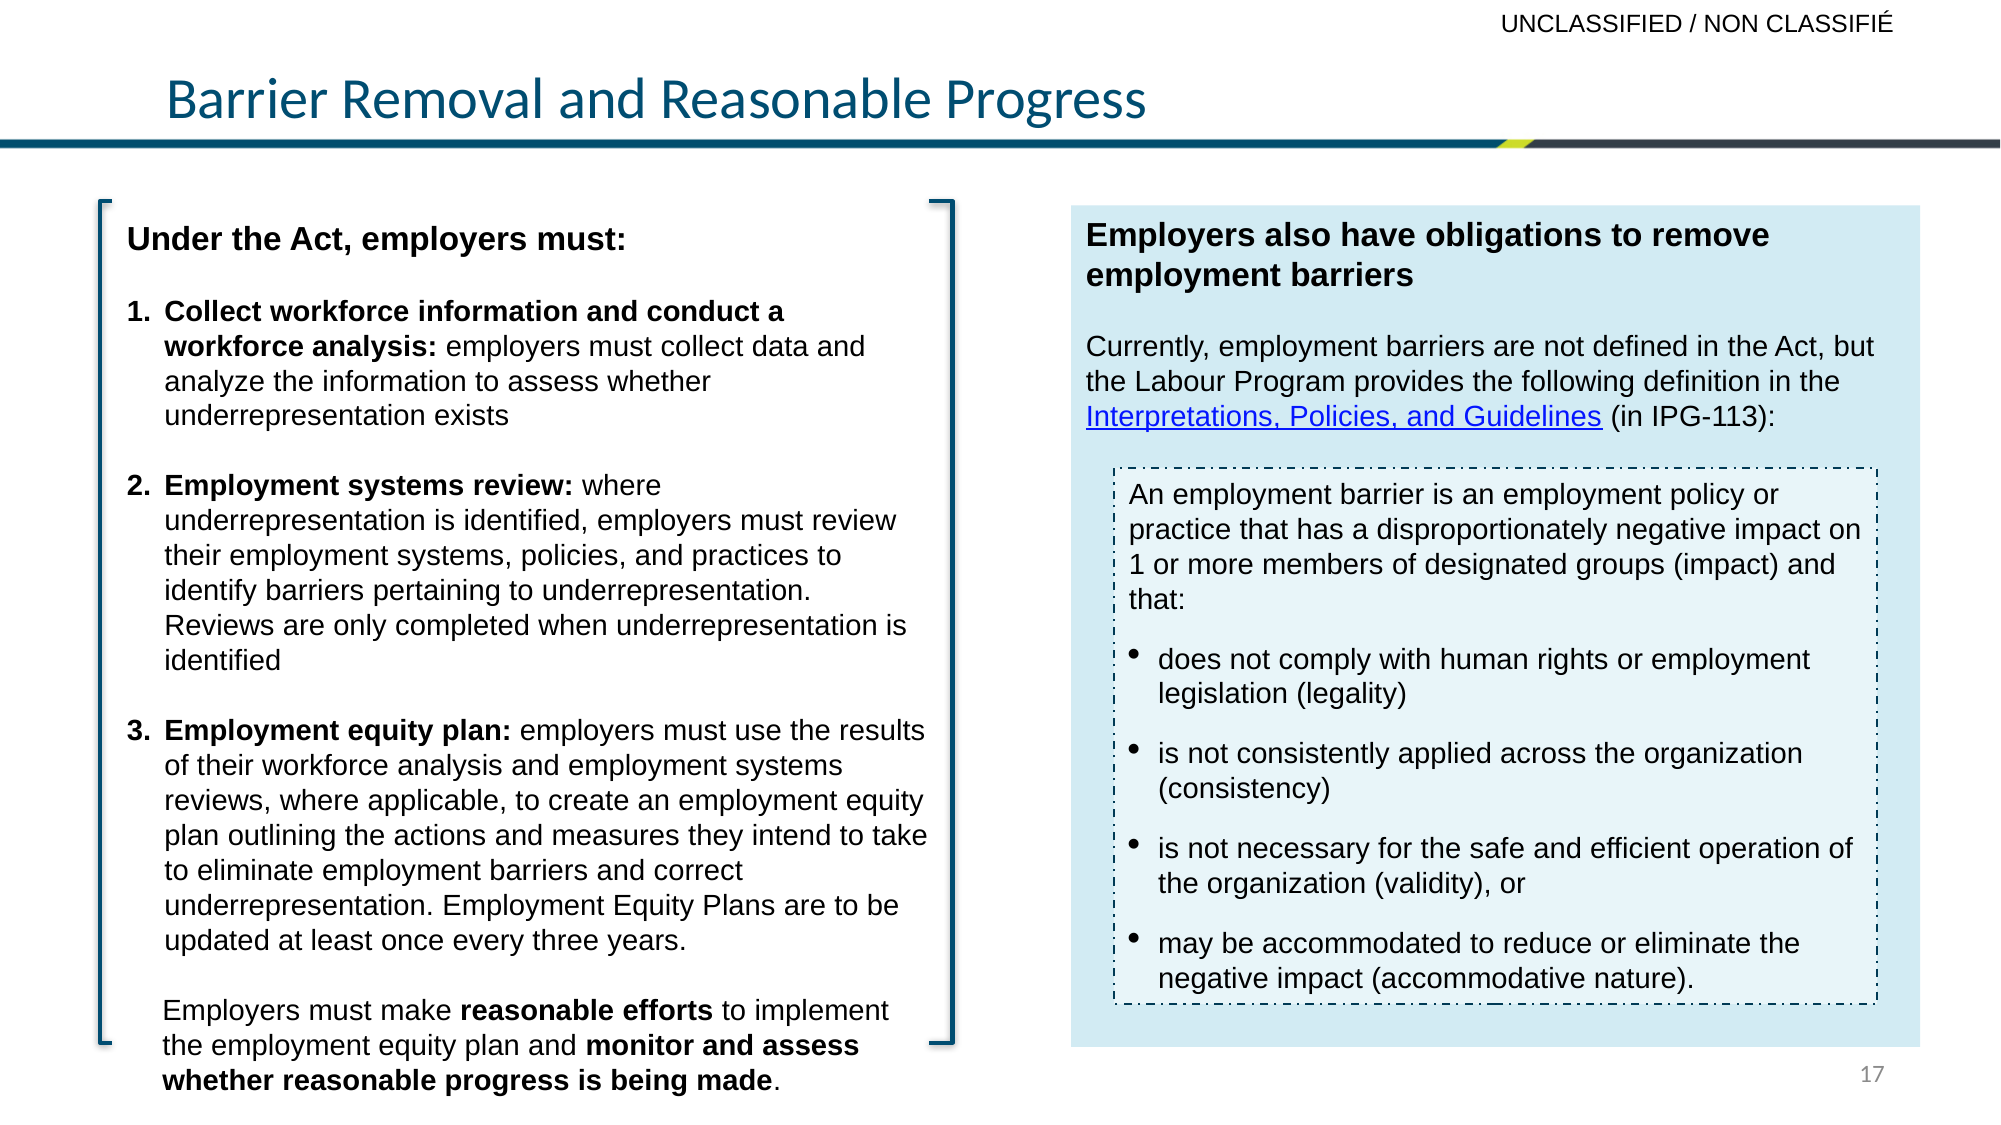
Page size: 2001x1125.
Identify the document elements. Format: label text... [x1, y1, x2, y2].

text_box Under the Act, employers must: Collect workforce information and conduct a workforce analysis: employers must collect data and analyze the information to assess whether underrepresentation exists Employment systems review: where underrepresentation is identified, employers must review their employment systems, policies, and practices to identify barriers pertaining to underrepresentation. Reviews are only completed when underrepresentation is identified Employment equity plan: employers must use the results of their workforce analysis and employment systems reviews, where applicable, to create an employment equity plan outlining the actions and measures they intend to take to eliminate employment barriers and correct underrepresentation. Employment Equity Plans are to be updated at least once every three years. Employers must make reasonable efforts to implement the employment equity plan and monitor and assess whether reasonable progress is being made. [112, 209, 945, 1104]
text_box Employers also have obligations to remove employment barriers Currently, employment barriers are not defined in the Act, but the Labour Program provides the following definition in the Interpretations, Policies, and Guidelines (in IPG-113): [1071, 205, 1921, 1047]
text_box [928, 199, 955, 1045]
title Barrier Removal and Reasonable Progress [166, 22, 1796, 167]
picture [1725, 17, 1737, 22]
slide_number 17 [1433, 1047, 1900, 1103]
picture [1668, 17, 1678, 22]
picture [0, 0, 2001, 1125]
text_box [98, 199, 112, 1045]
picture [1802, 17, 1808, 25]
text_box An employment barrier is an employment policy or practice that has a disproportionately negative impact on 1 or more members of designated groups (impact) and that: does not comply with human rights or employment legislation (legality) is not consistently applied across the organization (consistency) is not necessary for the safe and efficient operation of the organization (validity), or may be accommodated to reduce or eliminate the negative impact (accommodative nature). [1113, 467, 1878, 1005]
